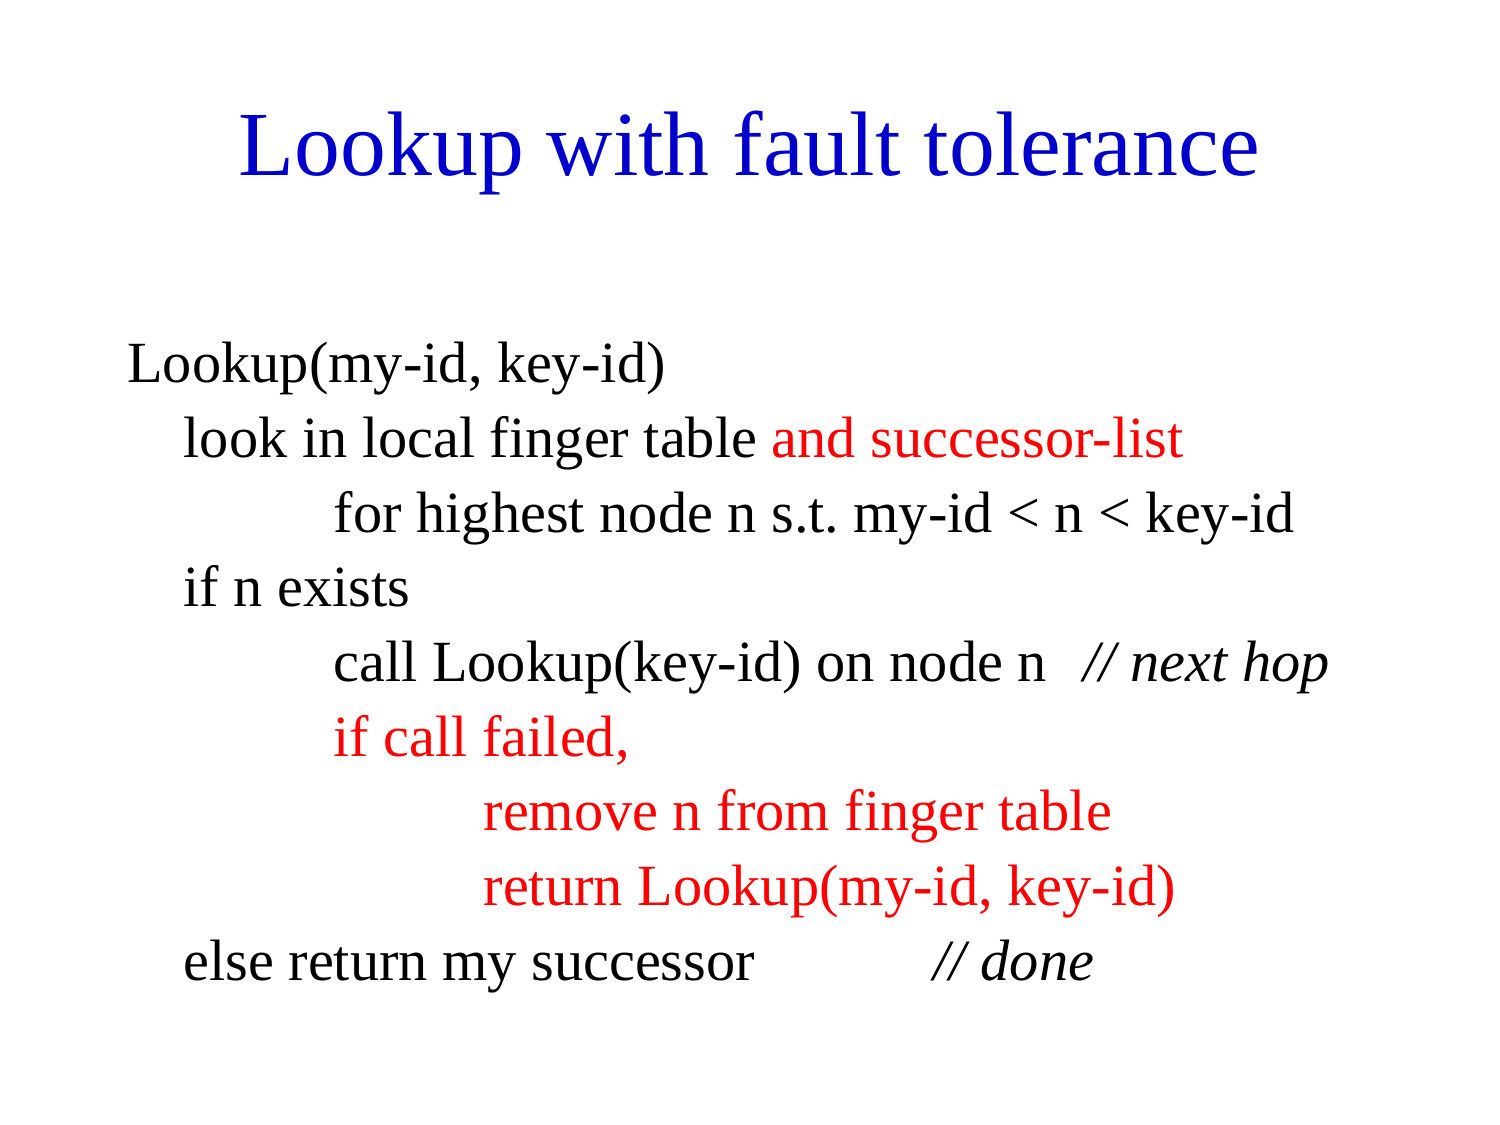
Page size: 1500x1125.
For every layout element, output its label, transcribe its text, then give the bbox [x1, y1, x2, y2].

list Lookup(my-id, key-id) look in local finger table and successor-list for highest node n s.t. my-id < n < key-id if n exists call Lookup(key-id) on node n // next hop if call failed, remove n from finger table return Lookup(my-id, key-id) else return my successor // done [112, 324, 1463, 1001]
title Lookup with fault tolerance [74, 44, 1426, 233]
